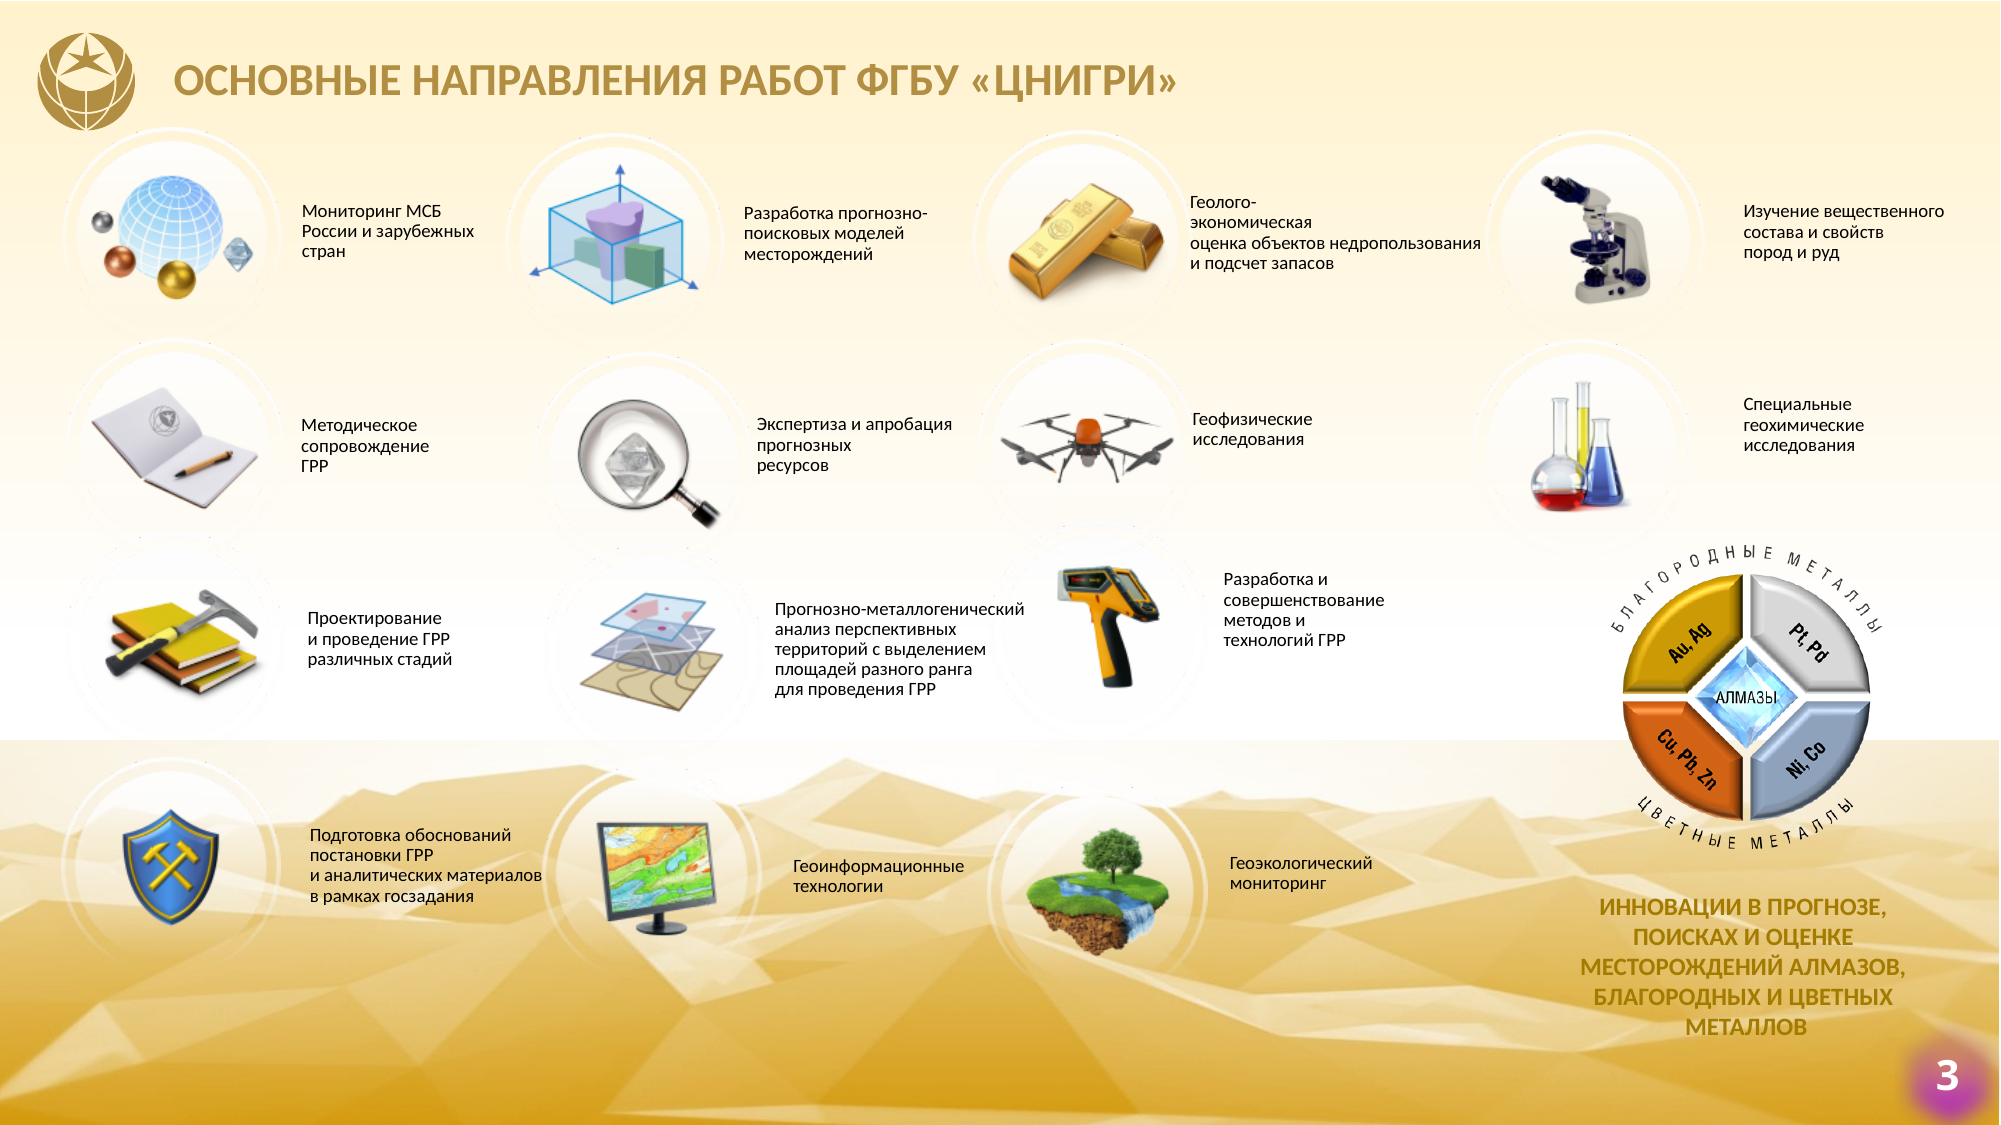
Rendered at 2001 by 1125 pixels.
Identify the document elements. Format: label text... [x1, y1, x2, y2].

text_box Геолого- экономическая оценка объектов недропользования и подсчет запасов [1197, 192, 1479, 274]
text_box Разработка и совершенствование методов и технологий ГРР [1223, 569, 1579, 651]
text_box [37, 32, 86, 125]
text_box [59, 35, 113, 76]
text_box Специальные геохимические исследования [1743, 394, 2000, 456]
text_box Проектирование и проведение ГРР различных стадий [307, 608, 537, 670]
text_box Прогнозно-металлогенический анализ перспективных территорий с выделением площадей разного ранга для проведения ГРР [774, 598, 983, 700]
text_box Мониторинг МСБ России и зарубежных стран [301, 201, 500, 262]
text_box Разработка прогнозно- поисковых моделей месторождений [743, 203, 967, 265]
text_box Экспертиза и апробация прогнозных ресурсов [758, 414, 971, 476]
text_box [87, 32, 136, 125]
text_box [0, 0, 2000, 628]
text_box ОСНОВНЫЕ НАПРАВЛЕНИЯ РАБОТ ФГБУ «ЦНИГРИ» [158, 48, 2000, 113]
text_box Геофизические исследования [1202, 408, 1466, 450]
picture [0, 127, 2000, 1125]
text_box Изучение вещественного состава и свойств пород и руд [1743, 201, 2000, 263]
text_box Методическое сопровождение ГРР [301, 415, 528, 477]
